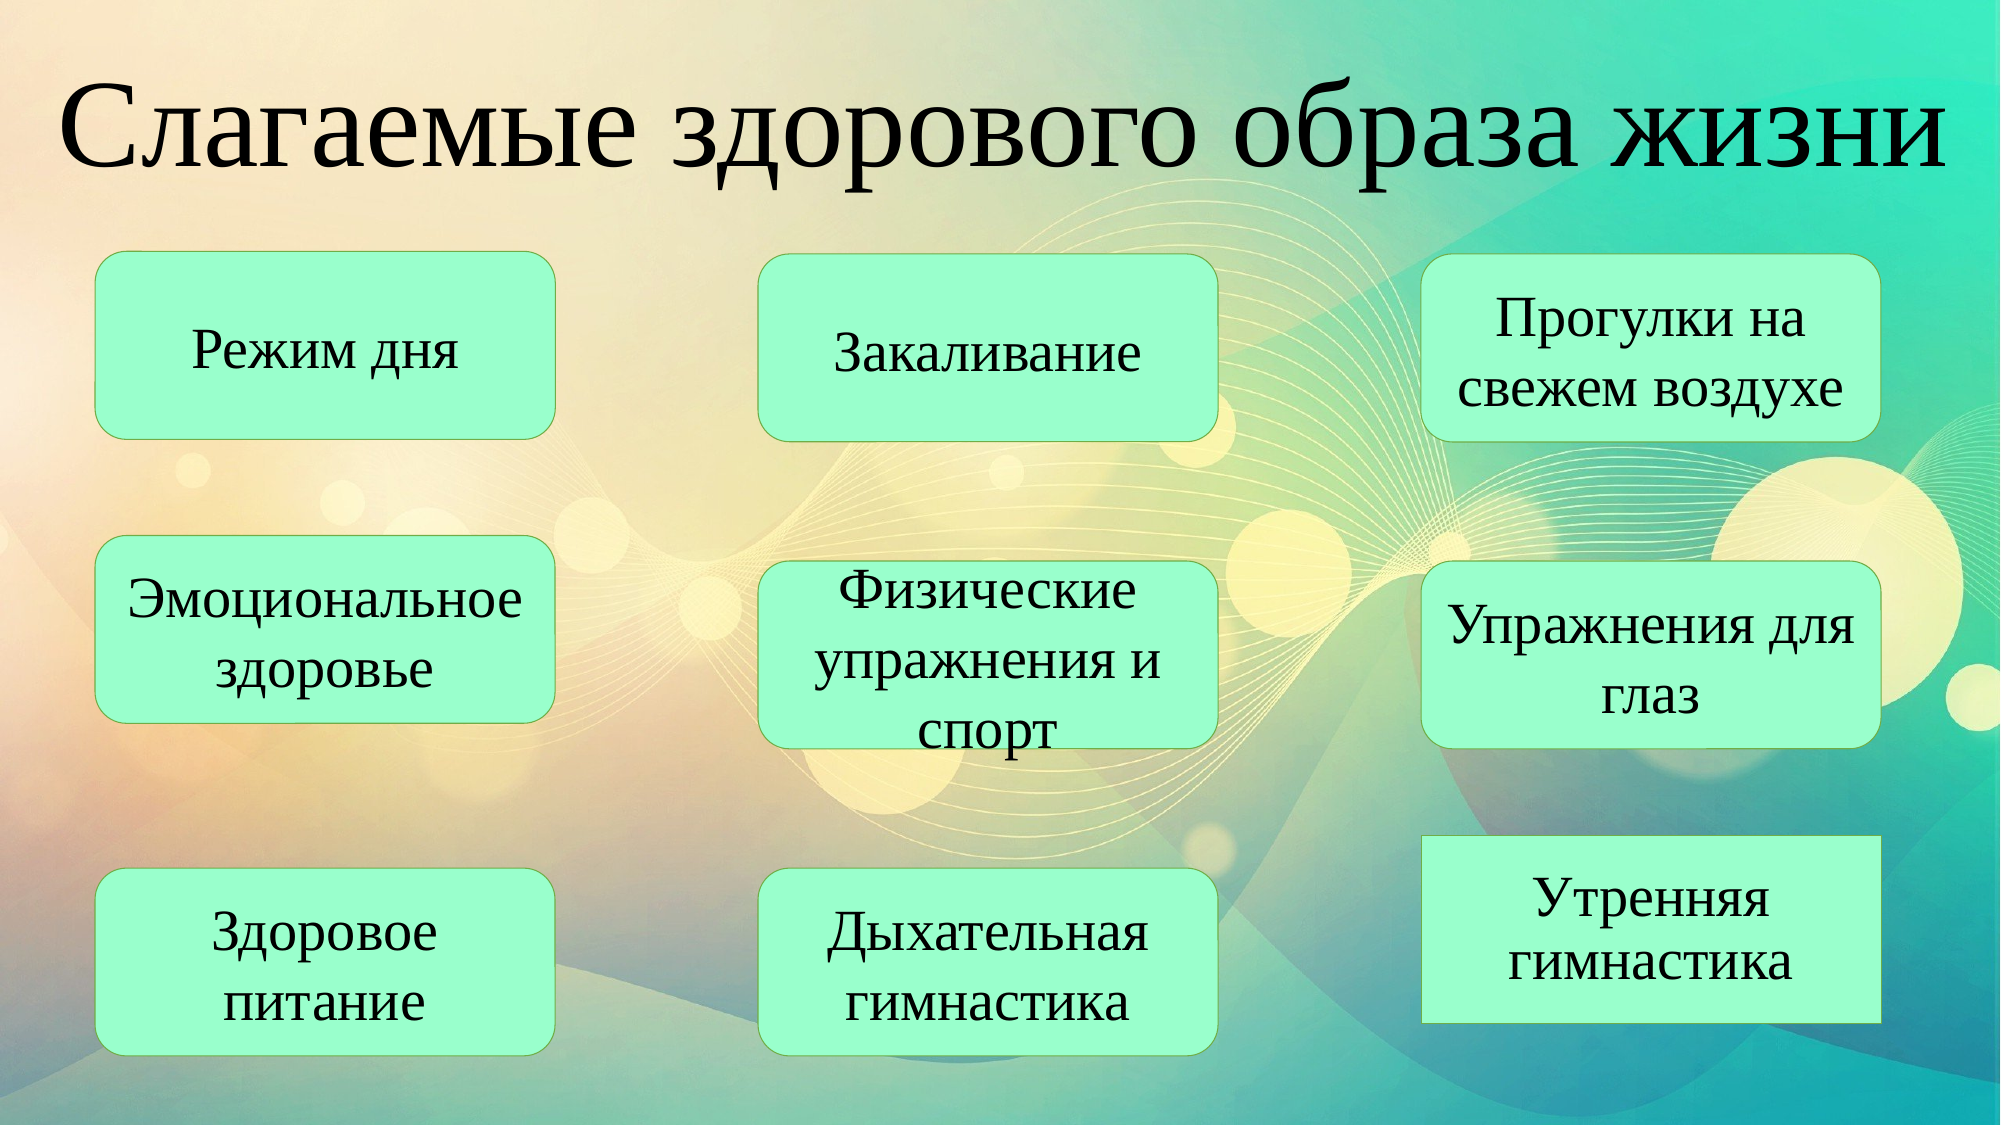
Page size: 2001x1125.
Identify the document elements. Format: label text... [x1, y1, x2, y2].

text_box Эмоциональное здоровье [94, 534, 556, 724]
text_box Закаливание [757, 253, 1219, 443]
text_box Физические упражнения и спорт [757, 560, 1219, 750]
text_box Упражнения для глаз [1420, 560, 1882, 750]
picture [0, 0, 2001, 1125]
subtitle Утренняя гимнастика [1421, 835, 1882, 1024]
text_box Дыхательная гимнастика [757, 867, 1219, 1057]
title Слагаемые здорового образа жизни [29, 42, 1978, 201]
text_box Прогулки на свежем воздухе [1420, 253, 1882, 443]
text_box Режим дня [94, 250, 556, 440]
text_box Здоровое питание [94, 867, 556, 1057]
